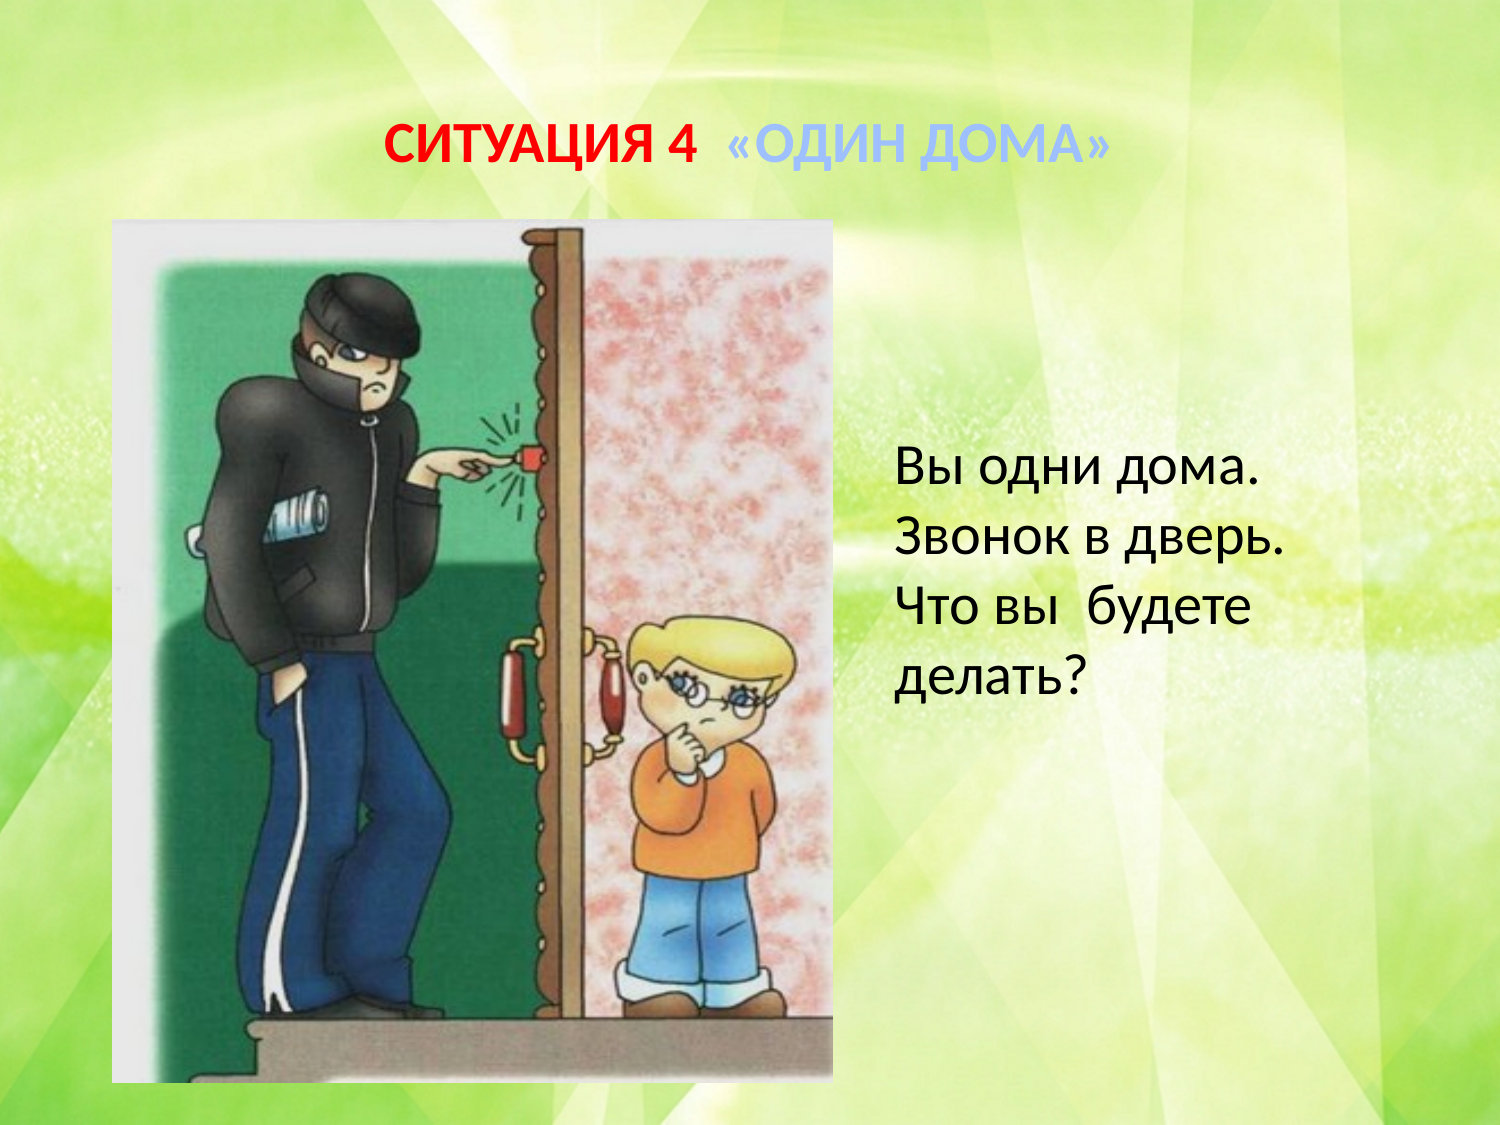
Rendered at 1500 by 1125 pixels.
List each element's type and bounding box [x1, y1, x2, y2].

list [111, 219, 833, 1083]
picture [0, 0, 1500, 1125]
